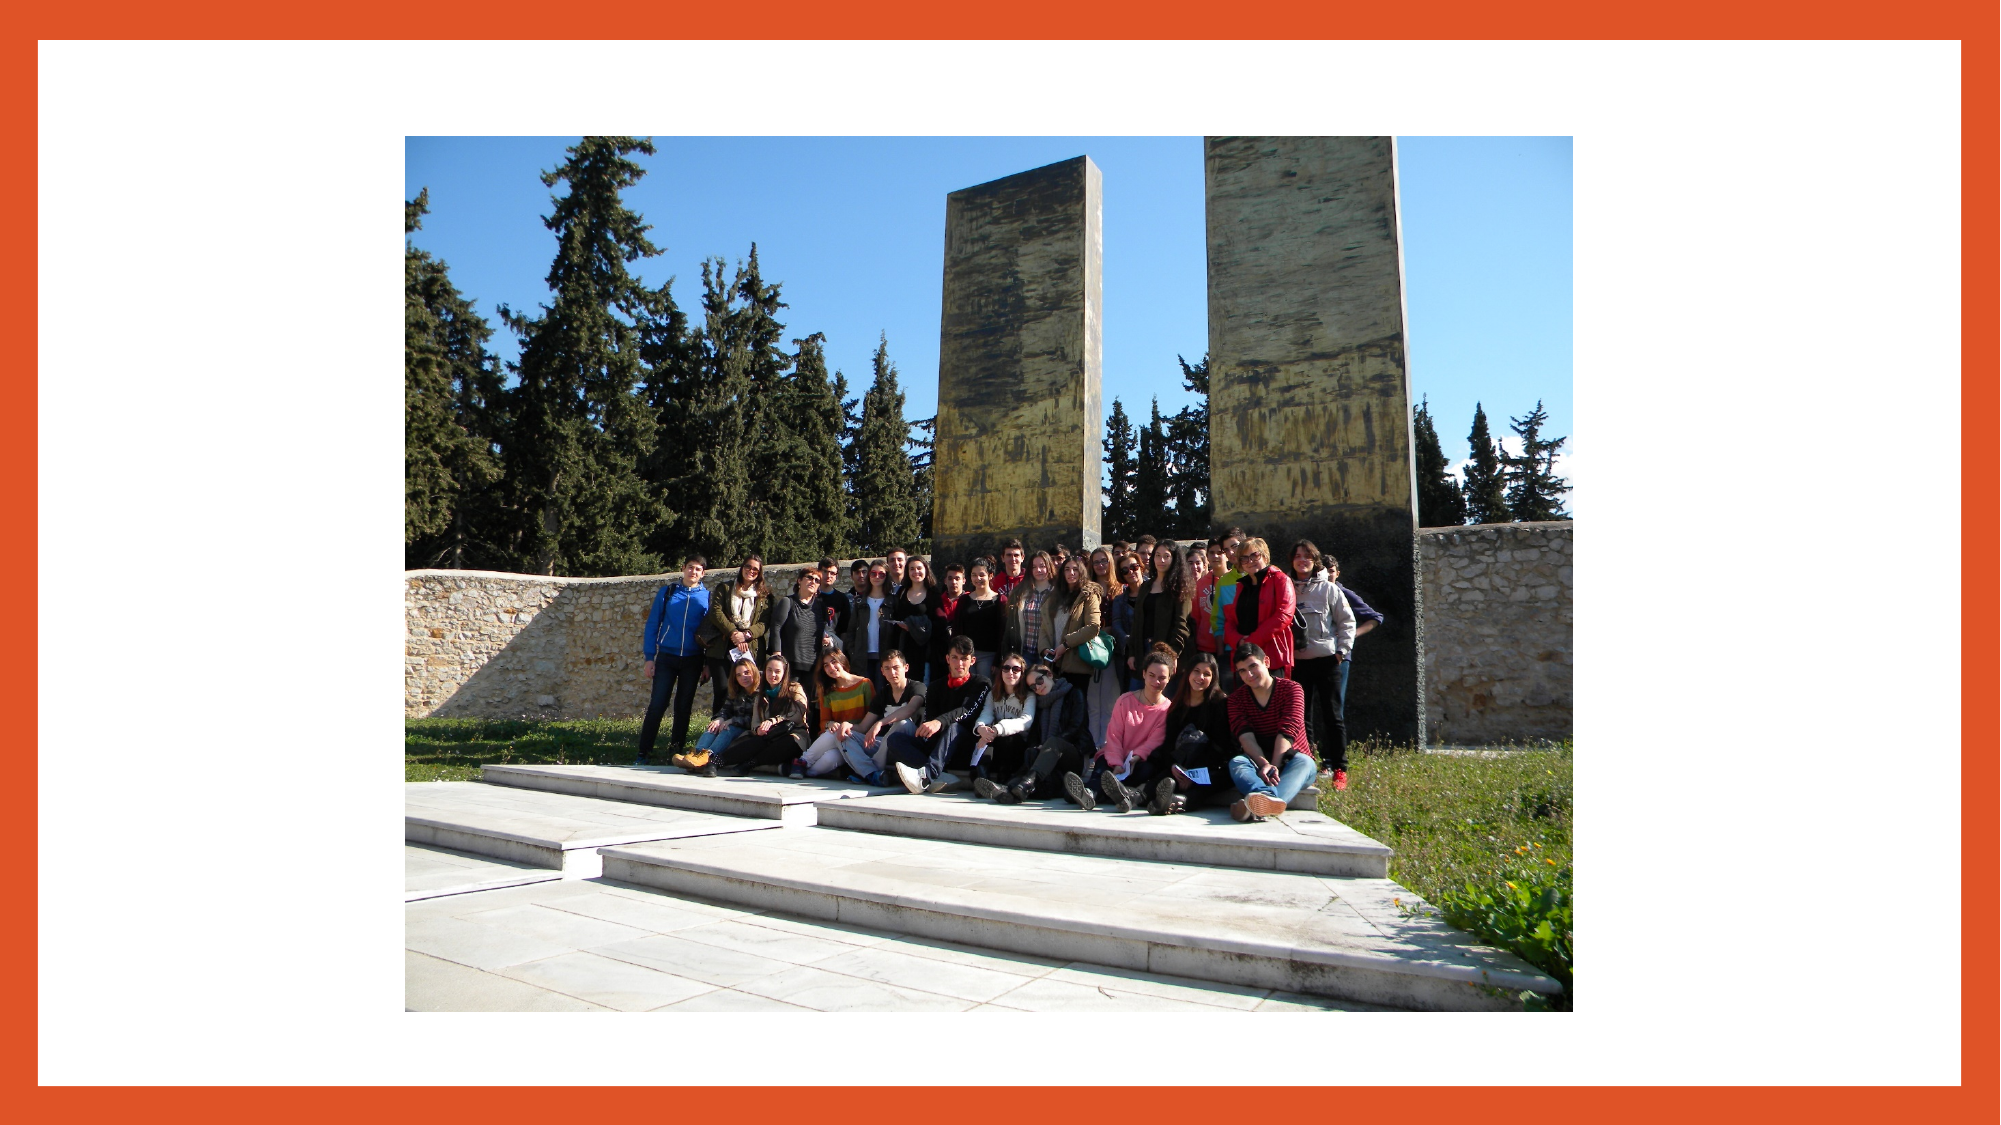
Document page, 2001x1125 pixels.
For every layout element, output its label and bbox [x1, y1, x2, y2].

picture [405, 136, 1573, 1013]
